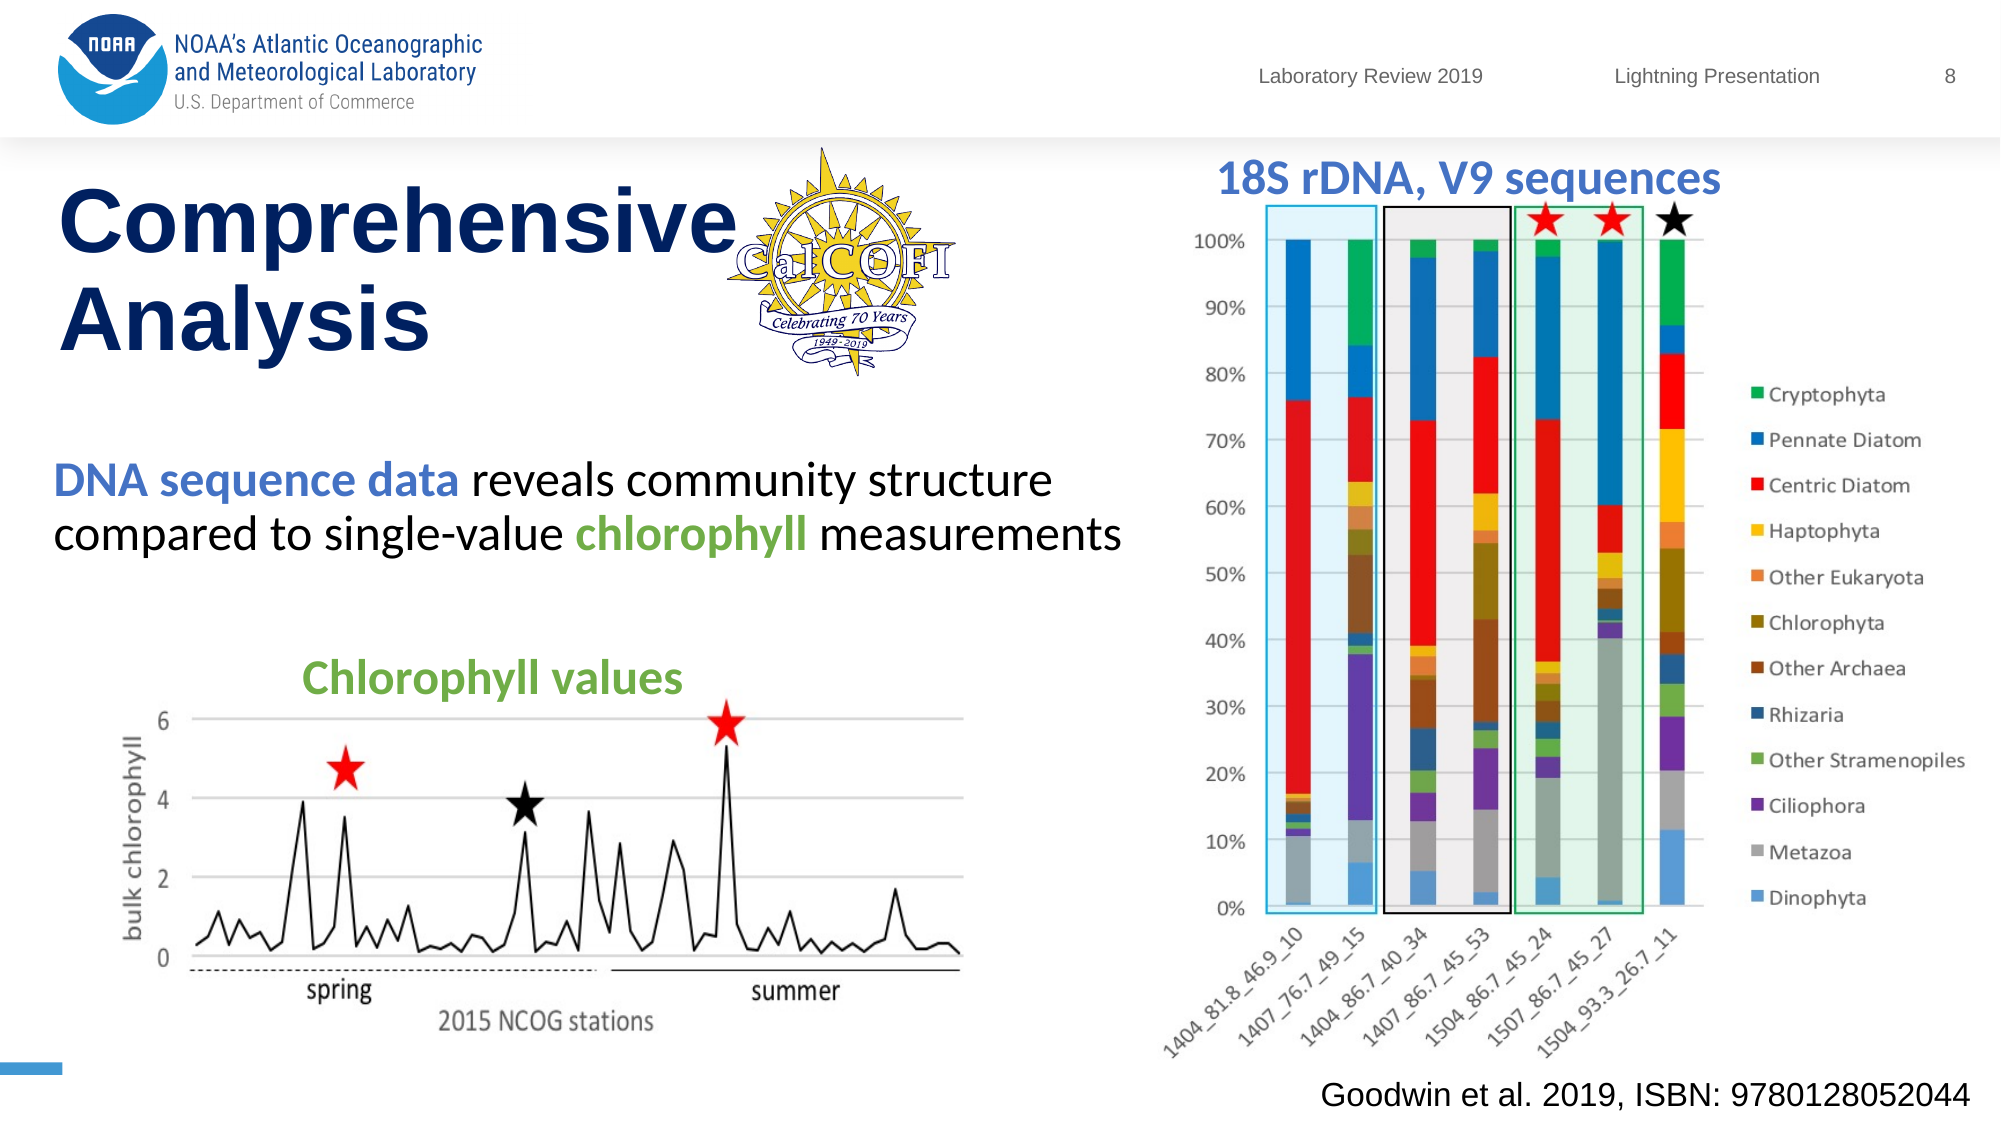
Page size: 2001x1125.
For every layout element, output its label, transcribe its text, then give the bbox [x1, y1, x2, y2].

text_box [1095, 124, 1975, 1075]
text_box Goodwin et al. 2019, ISBN: 9780128052044 [1305, 1066, 1997, 1121]
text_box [30, 624, 1003, 1046]
title Comprehensive Analysis [43, 164, 769, 378]
picture [726, 146, 957, 377]
list DNA sequence data reveals community structure compared to single-value chlorophyll measurements [38, 446, 1095, 588]
slide_number 8 [1862, 45, 1971, 105]
